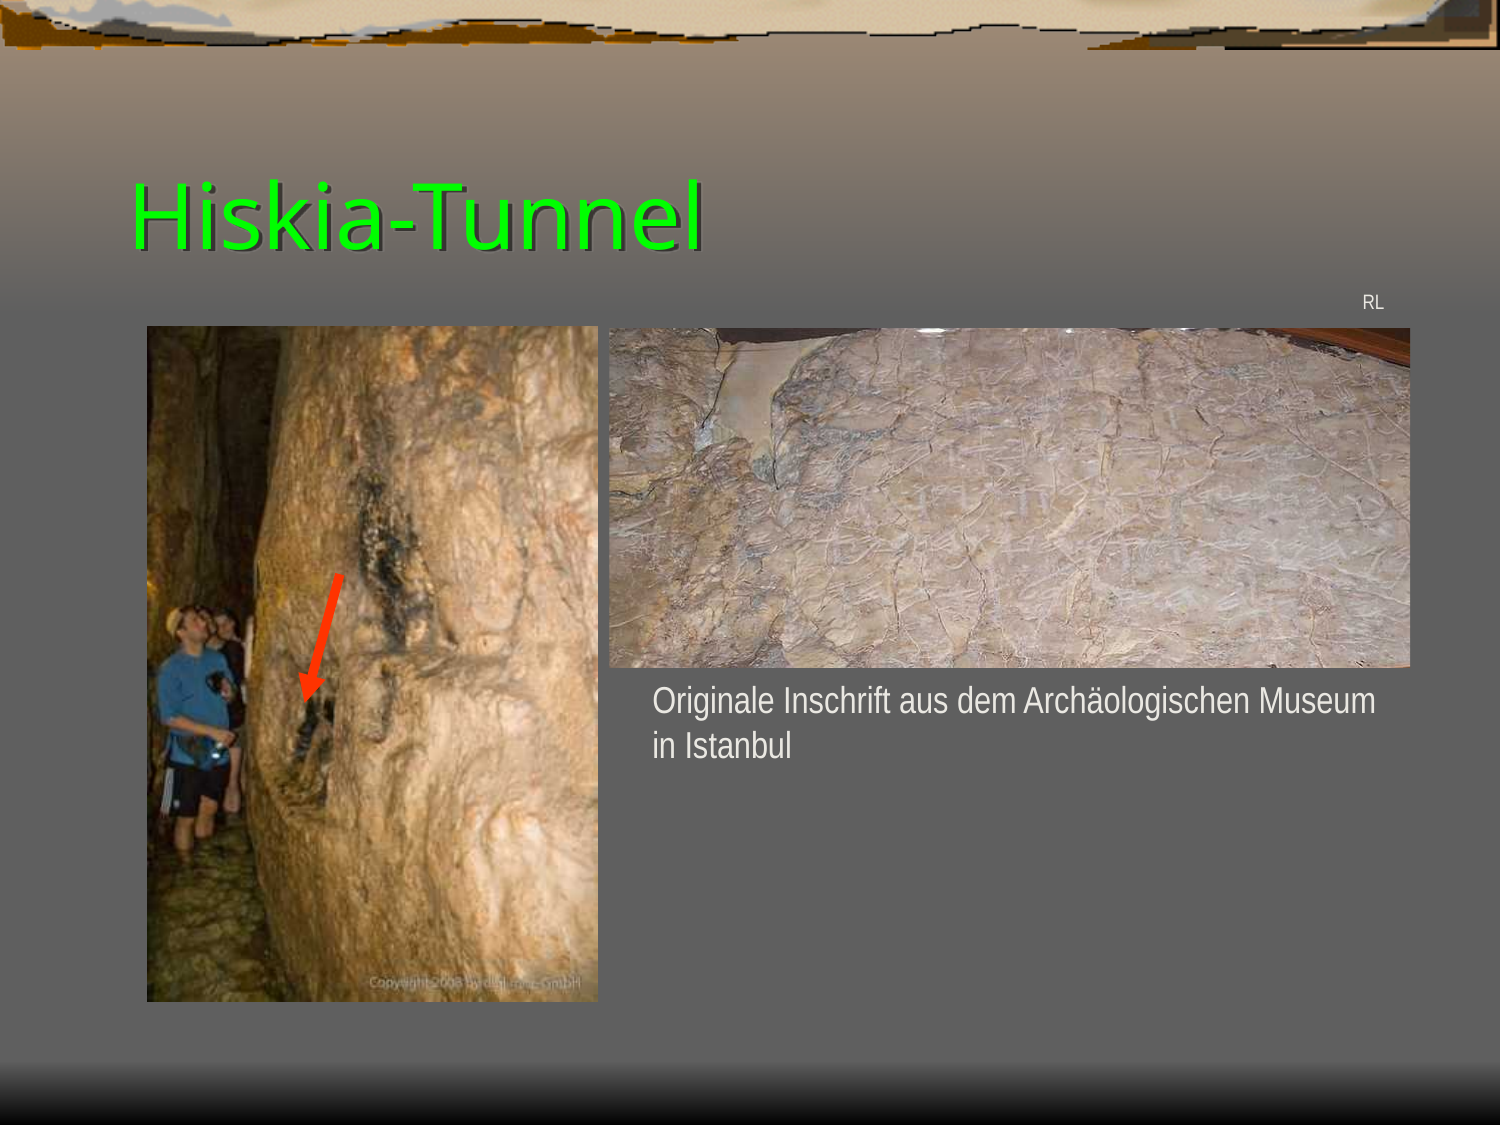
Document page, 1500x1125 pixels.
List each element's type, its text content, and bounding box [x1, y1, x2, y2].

picture [609, 327, 1411, 669]
picture [0, 0, 1500, 50]
text_box RL [1347, 281, 1400, 321]
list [147, 325, 598, 1002]
text_box Originale Inschrift aus dem Archäologischen Museum in Istanbul [637, 677, 1400, 774]
title Hiskia-Tunnel [112, 87, 1388, 276]
